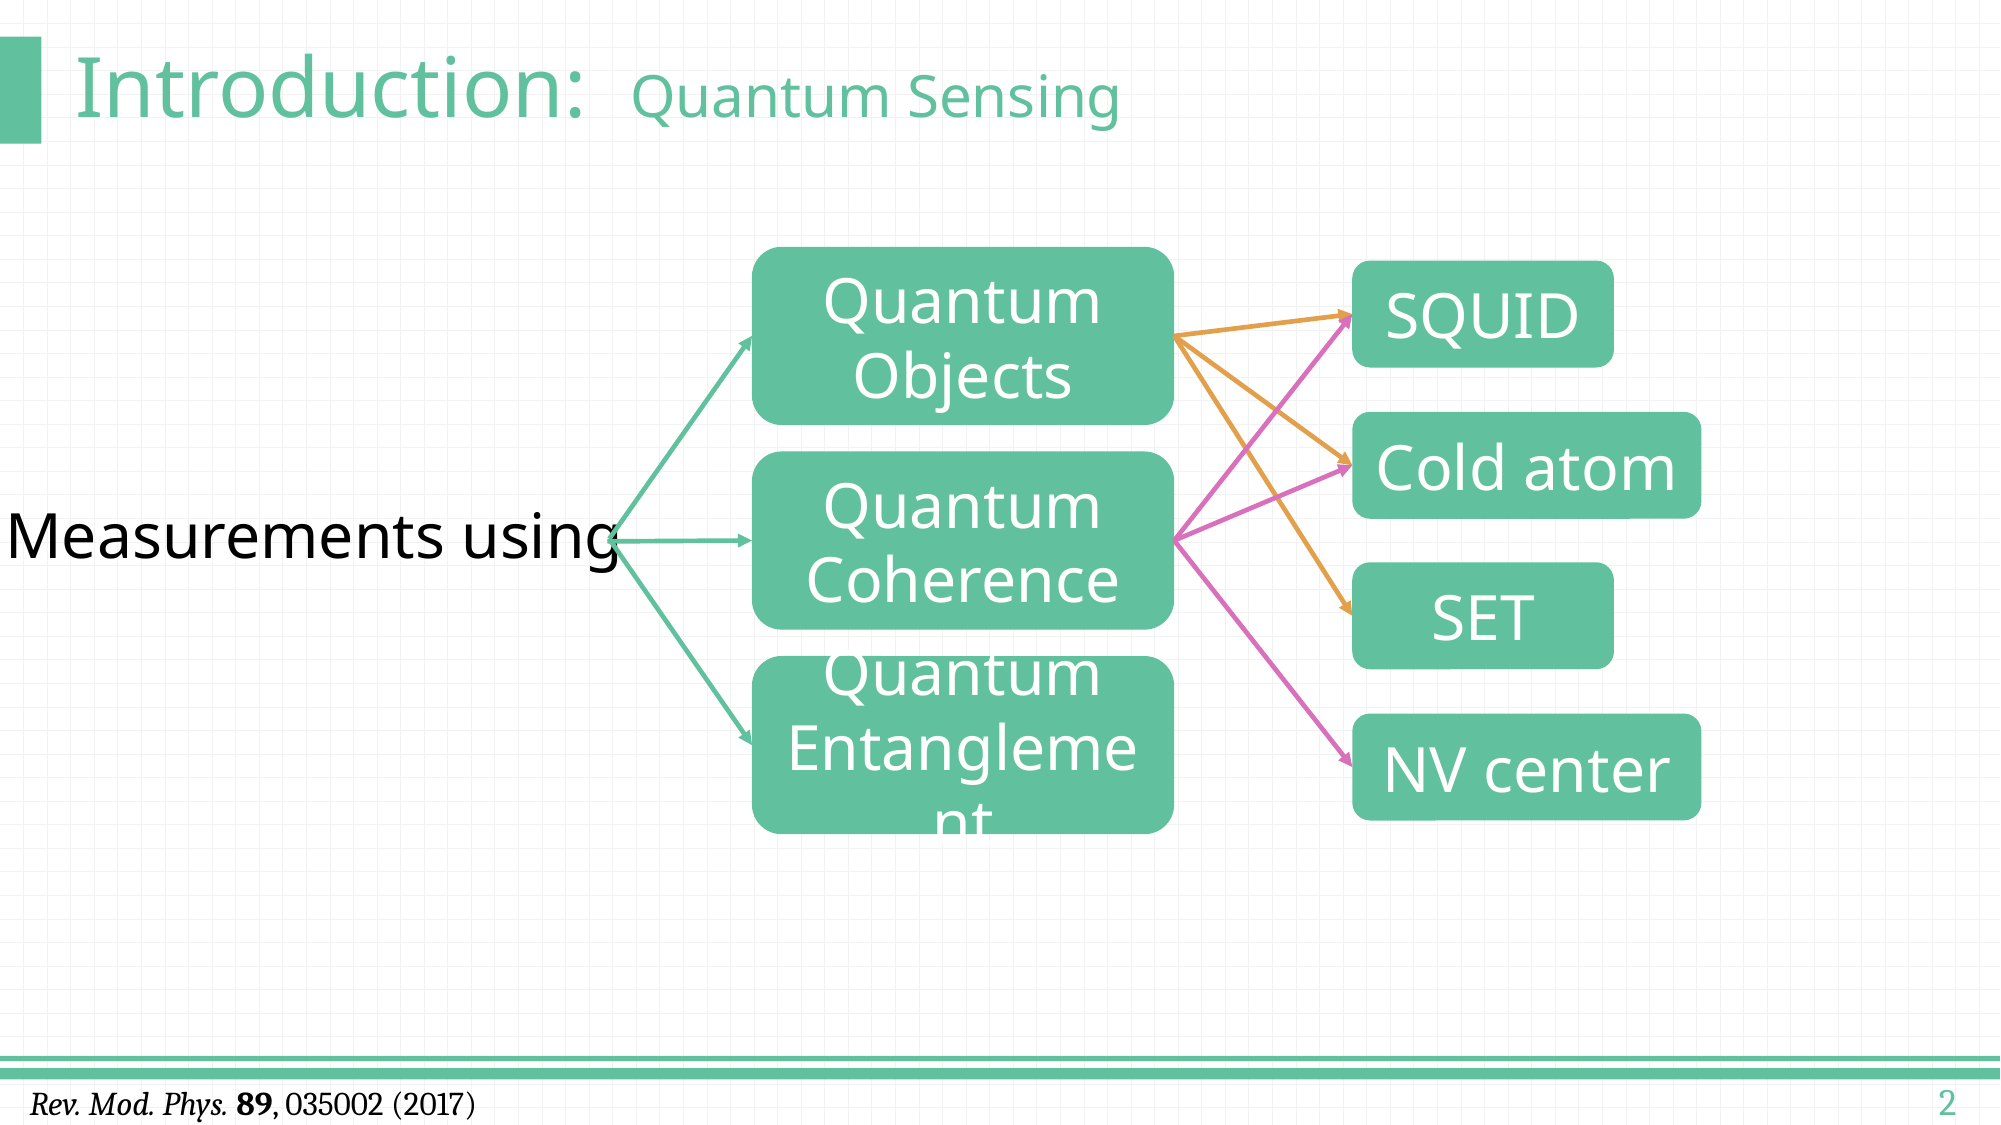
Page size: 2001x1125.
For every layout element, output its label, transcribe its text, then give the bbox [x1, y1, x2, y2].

text_box Measurements using [0, 489, 609, 579]
text_box NV center [1351, 712, 1703, 822]
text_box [609, 538, 752, 746]
text_box Quantum Coherence [752, 450, 1174, 631]
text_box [609, 335, 752, 538]
text_box SET [1353, 561, 1616, 671]
list Rev. Mod. Phys. 89, 035002 (2017) [14, 1079, 903, 1125]
text_box Quantum Objects [750, 245, 1176, 427]
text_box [1174, 541, 1353, 767]
text_box Cold atom [1353, 410, 1703, 520]
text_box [1174, 314, 1353, 465]
text_box Quantum Entanglement [750, 654, 1176, 836]
list [0, 36, 42, 144]
text_box SQUID [1351, 259, 1616, 369]
list Introduction: Quantum Sensing [60, 36, 1866, 144]
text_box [1174, 465, 1353, 541]
